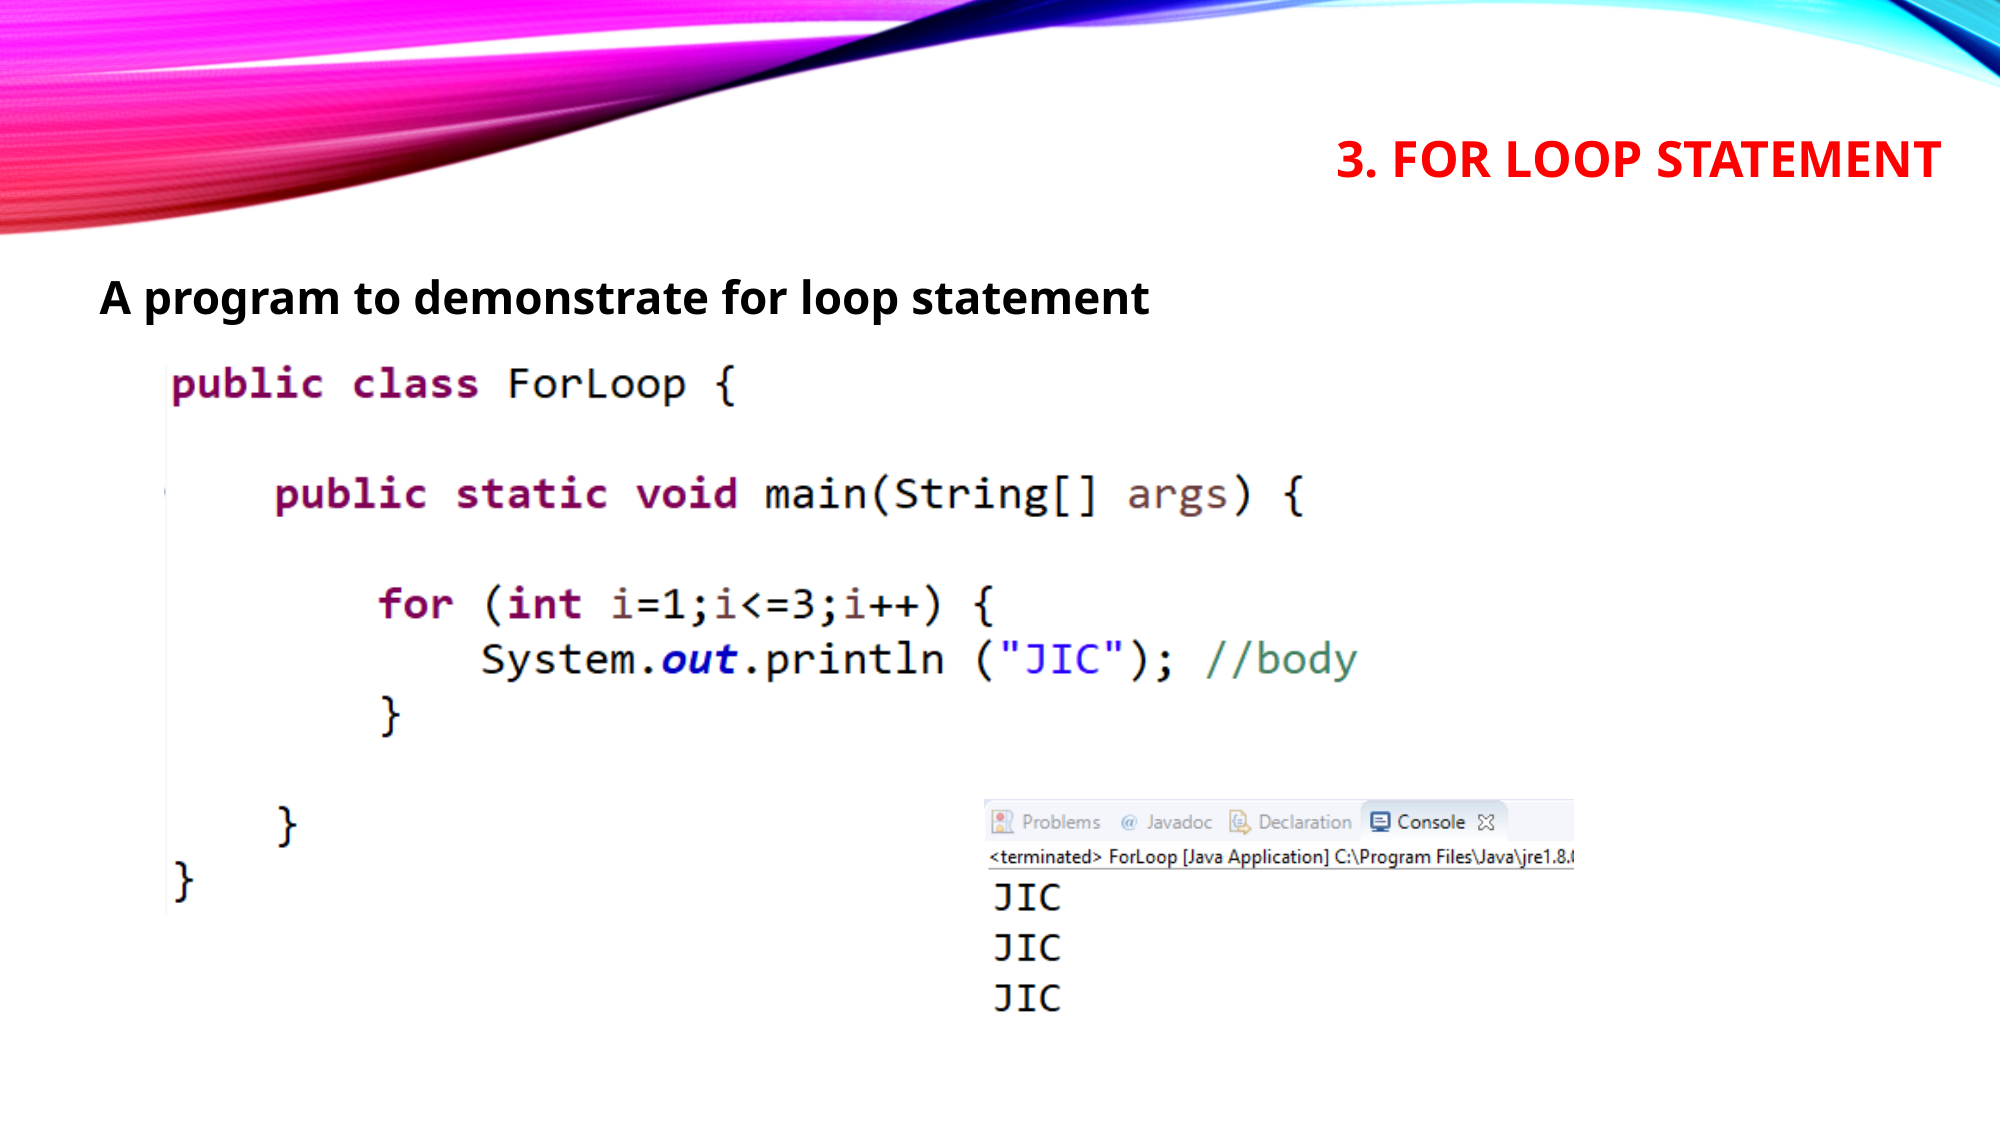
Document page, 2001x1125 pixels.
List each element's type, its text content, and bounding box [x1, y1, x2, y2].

picture [1910, 0, 2000, 45]
picture [164, 362, 1575, 1021]
title 3. For loop statement [544, 55, 1958, 268]
picture [0, 0, 2000, 237]
list A program to demonstrate for loop statement [84, 267, 1886, 1021]
picture [1890, 0, 2000, 75]
